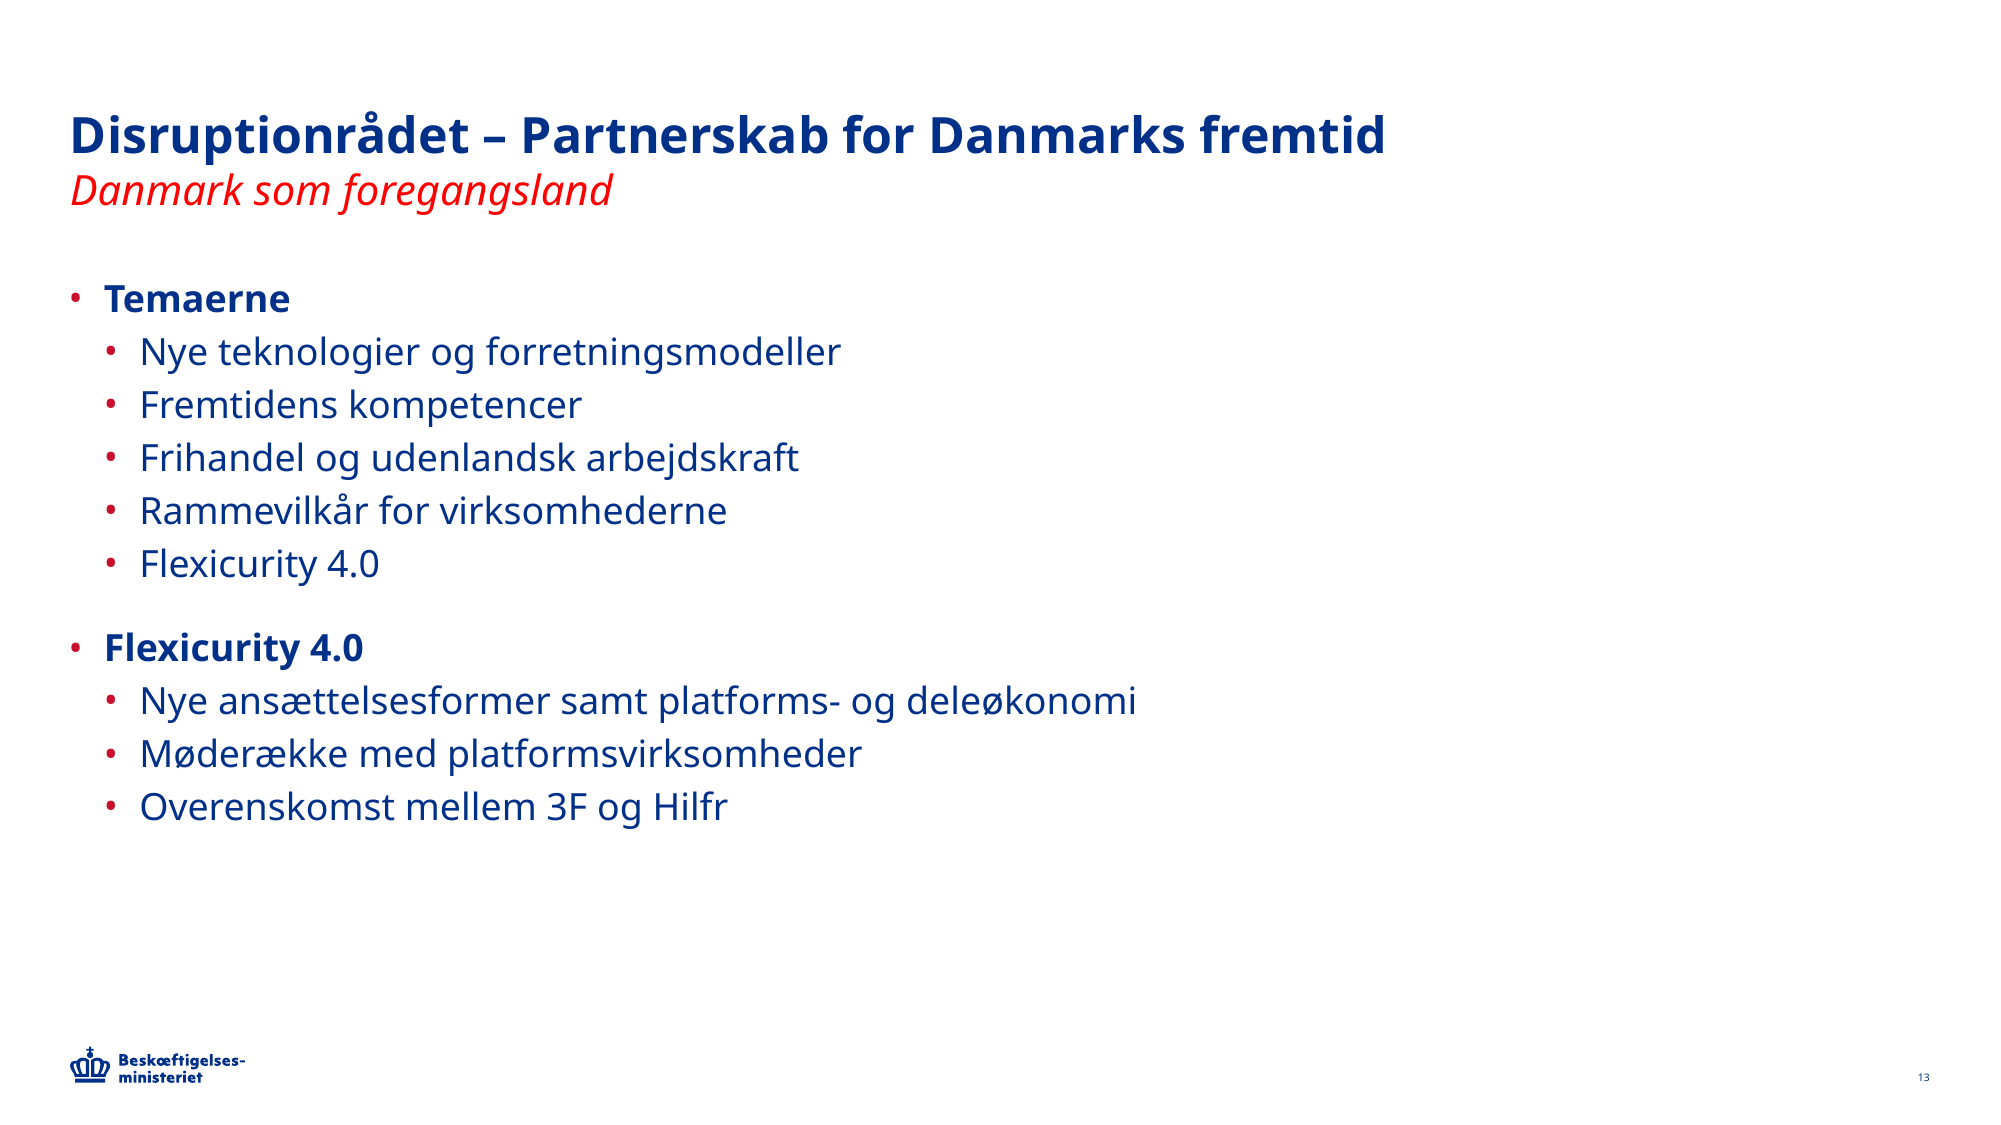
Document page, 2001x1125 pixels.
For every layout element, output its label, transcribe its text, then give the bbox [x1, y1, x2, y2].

subtitle Danmark som foregangsland [70, 162, 1930, 220]
title Disruptionrådet – Partnerskab for Danmarks fremtid [70, 101, 1930, 160]
list Temaerne Nye teknologier og forretningsmodeller Fremtidens kompetencer Frihandel og udenlandsk arbejdskraft Rammevilkår for virksomhederne Flexicurity 4.0 Flexicurity 4.0 Nye ansættelsesformer samt platforms- og deleøkonomi Møderække med platformsvirksomheder Overenskomst mellem 3F og Hilfr [68, 272, 1504, 890]
slide_number 13 [1510, 1055, 1930, 1085]
